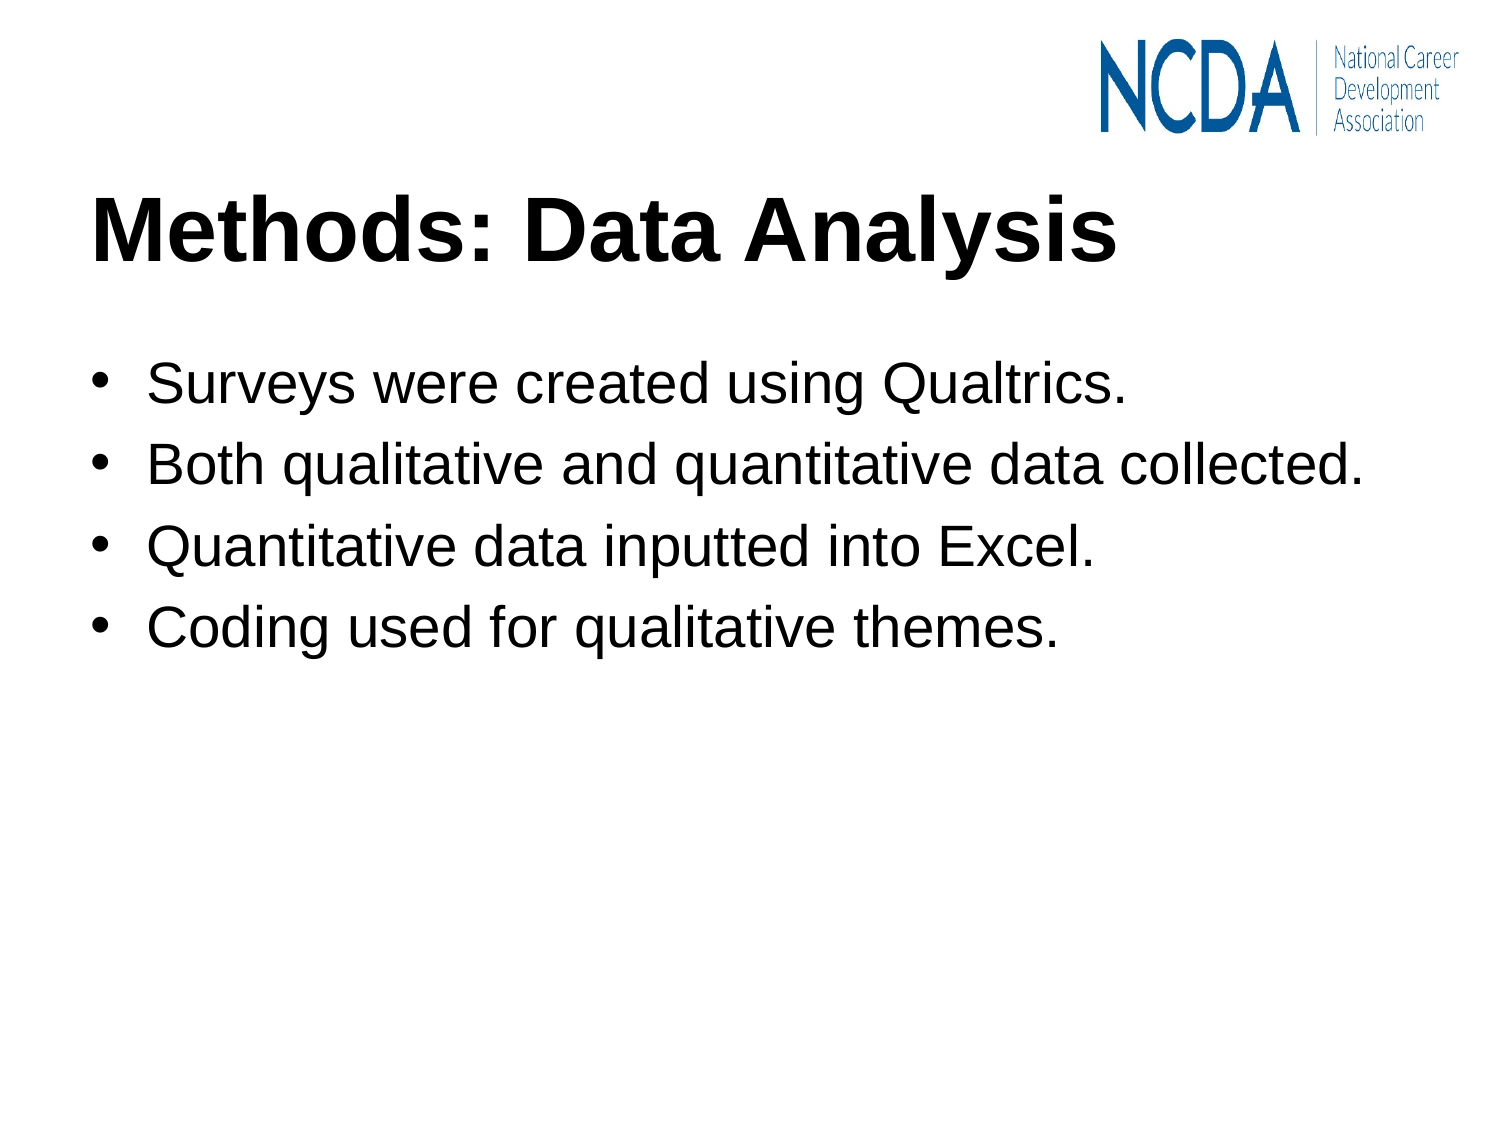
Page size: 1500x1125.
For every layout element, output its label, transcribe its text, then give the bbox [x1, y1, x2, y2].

title Methods: Data Analysis [75, 158, 1425, 291]
list Surveys were created using Qualtrics. Both qualitative and quantitative data collected. Quantitative data inputted into Excel. Coding used for qualitative themes. [75, 337, 1425, 1080]
picture [1099, 37, 1459, 138]
